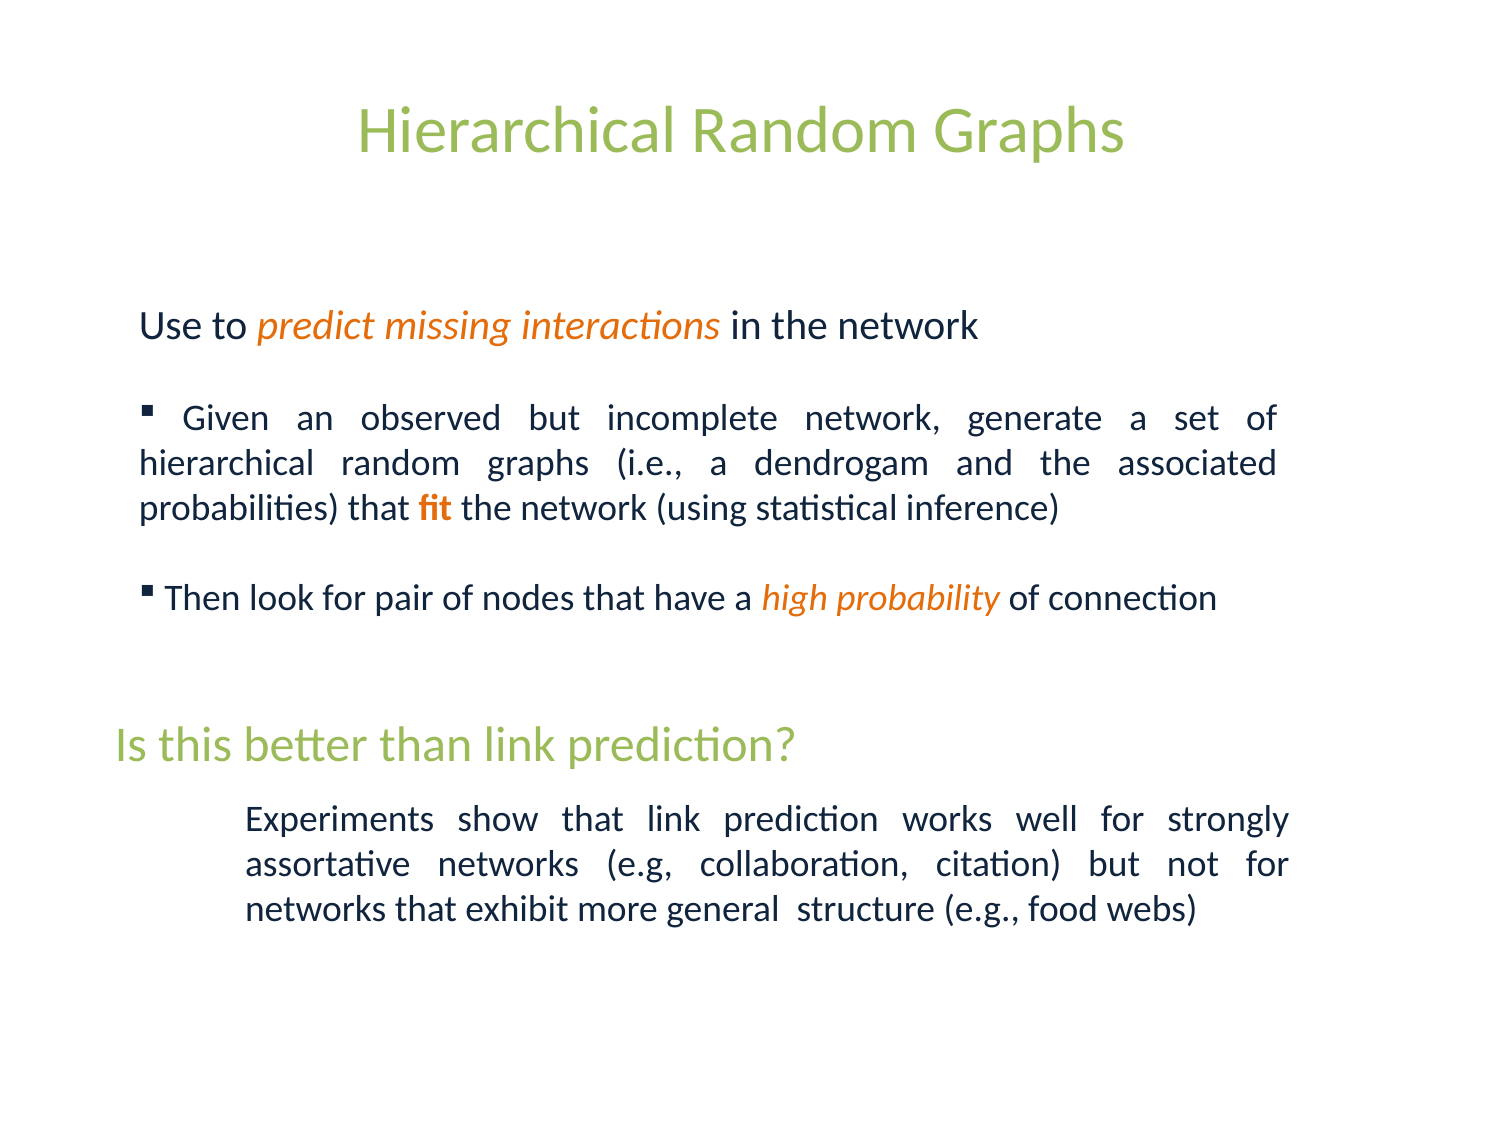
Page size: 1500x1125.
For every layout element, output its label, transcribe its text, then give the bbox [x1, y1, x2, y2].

text_box Use to predict missing interactions in the network Given an observed but incomplete network, generate a set of hierarchical random graphs (i.e., a dendrogam and the associated probabilities) that fit the network (using statistical inference) Then look for pair of nodes that have a high probability of connection [123, 290, 1294, 626]
text_box Experiments show that link prediction works well for strongly assortative networks (e.g, collaboration, citation) but not for networks that exhibit more general structure (e.g., food webs) [230, 786, 1306, 937]
text_box Is this better than link prediction? [100, 704, 1140, 779]
text_box Hierarchical Random Graphs [147, 78, 1337, 173]
